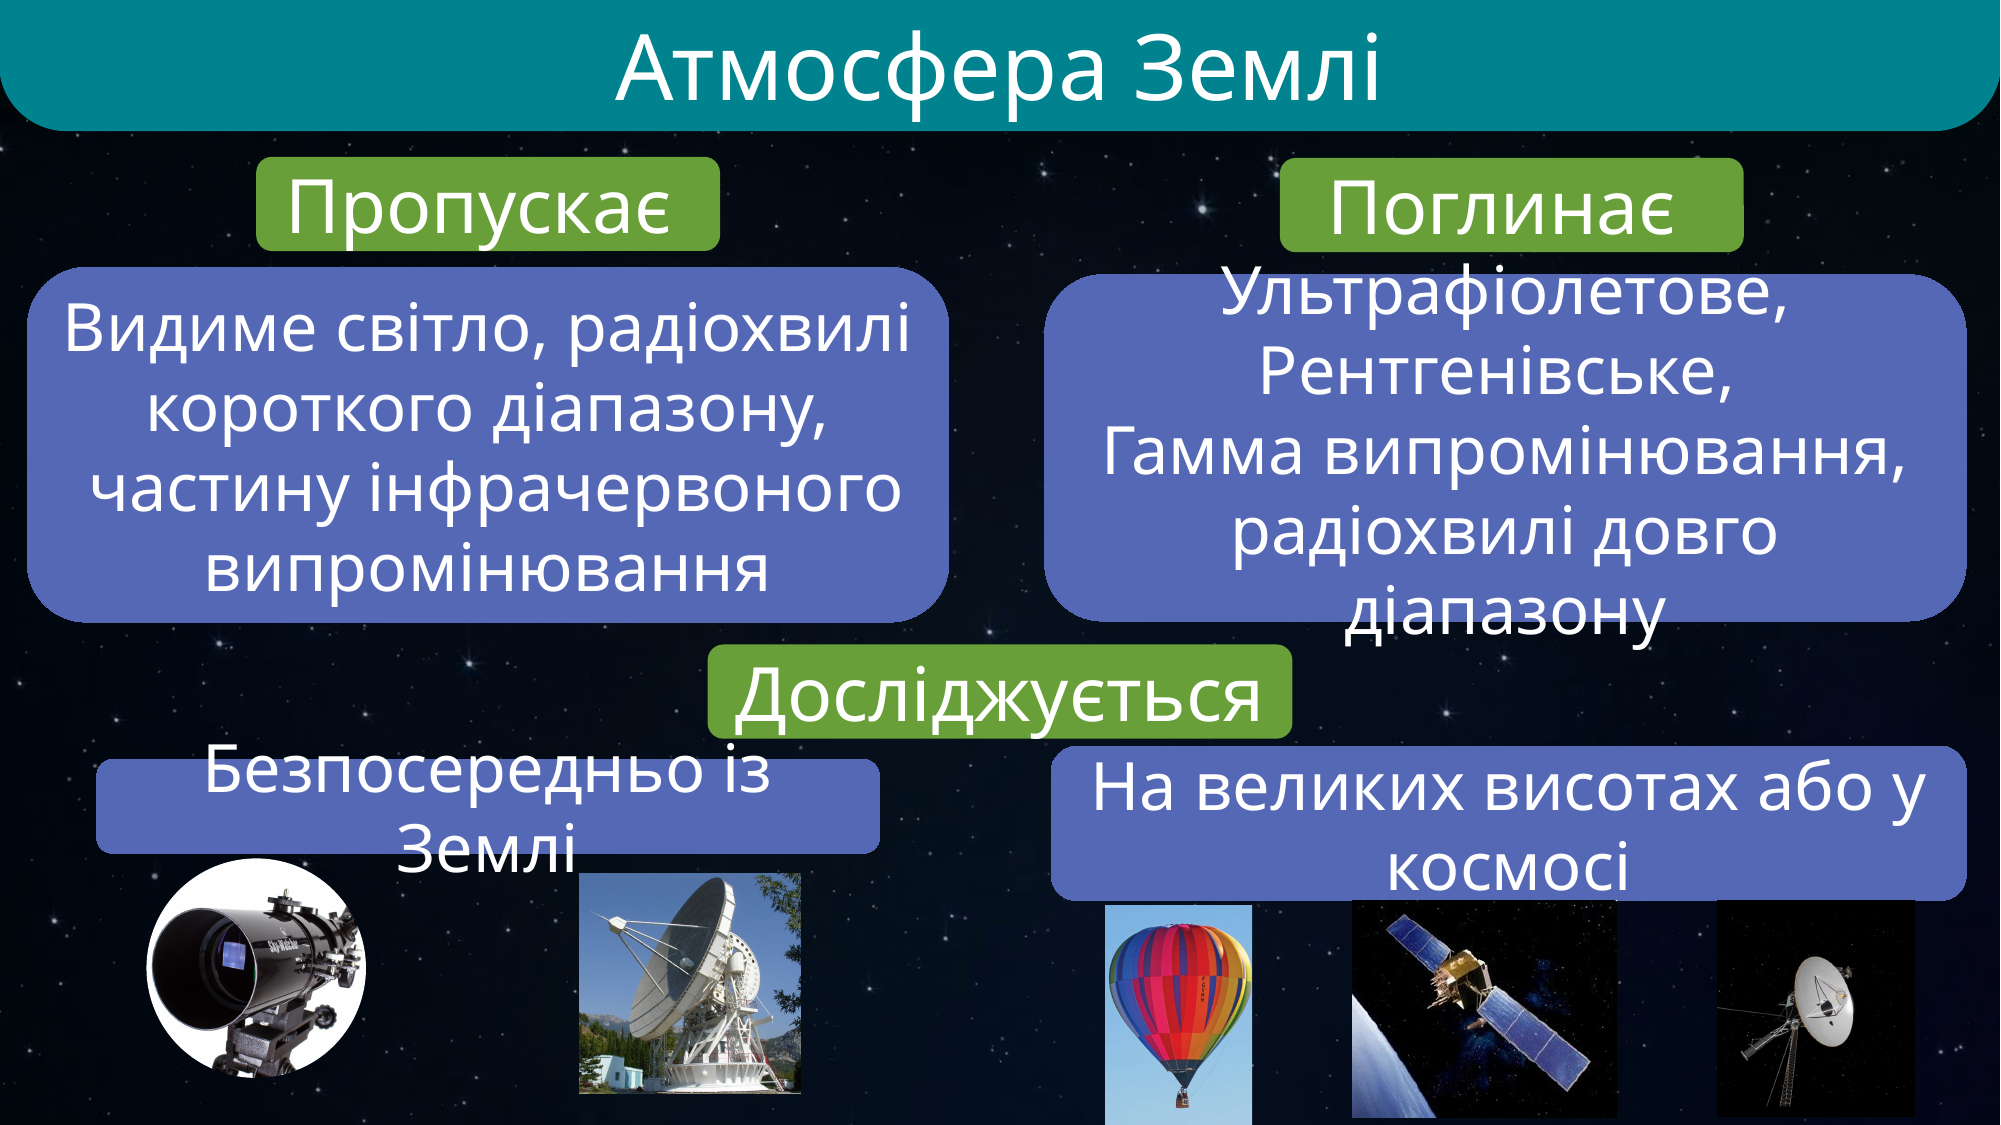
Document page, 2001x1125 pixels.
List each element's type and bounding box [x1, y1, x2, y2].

text_box [0, 0, 2000, 131]
picture [0, 0, 2001, 1125]
